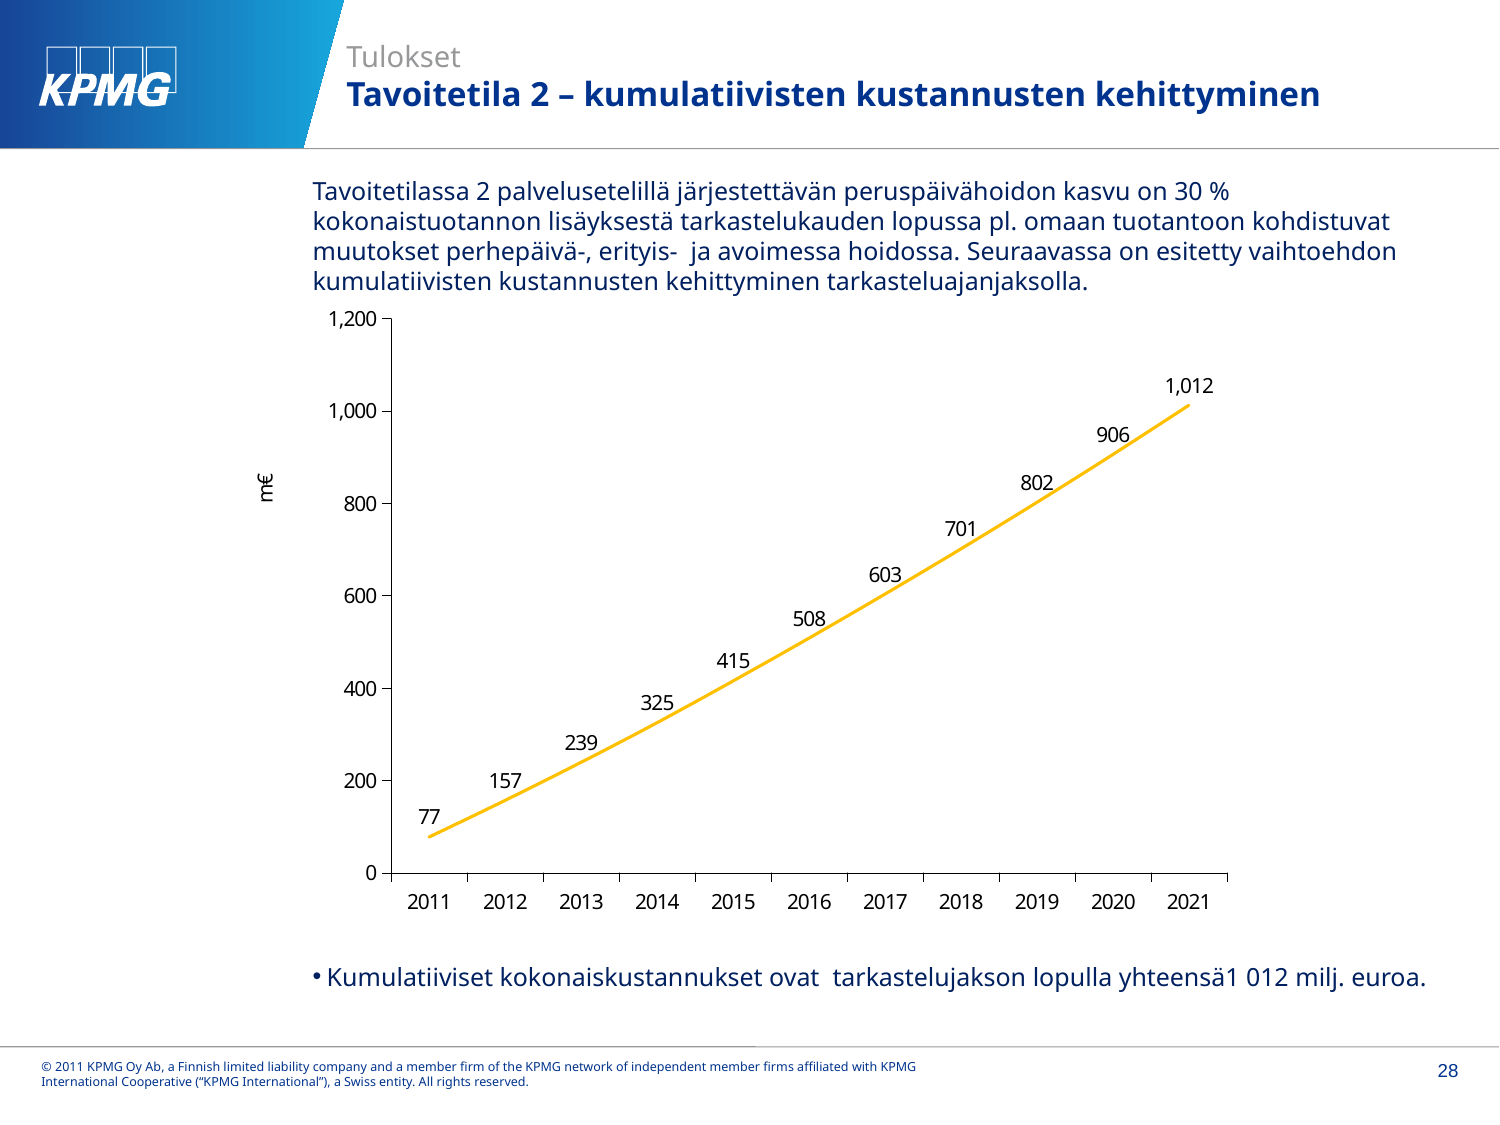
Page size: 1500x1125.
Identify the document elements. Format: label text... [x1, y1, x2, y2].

chart [237, 196, 1339, 929]
title Tulokset Tavoitetila 2 – kumulatiivisten kustannusten kehittyminen [346, 19, 1459, 114]
text_box Tavoitetilassa 2 palvelusetelillä järjestettävän peruspäivähoidon kasvu on 30 % kokonaistuotannon lisäyksestä tarkastelukauden lopussa pl. omaan tuotantoon kohdistuvat muutokset perhepäivä-, erityis- ja avoimessa hoidossa. Seuraavassa on esitetty vaihtoehdon kumulatiivisten kustannusten kehittyminen tarkasteluajanjaksolla. [297, 167, 1459, 303]
text_box Kumulatiiviset kokonaiskustannukset ovat tarkastelujakson lopulla yhteensä1 012 milj. euroa. [297, 954, 1459, 999]
